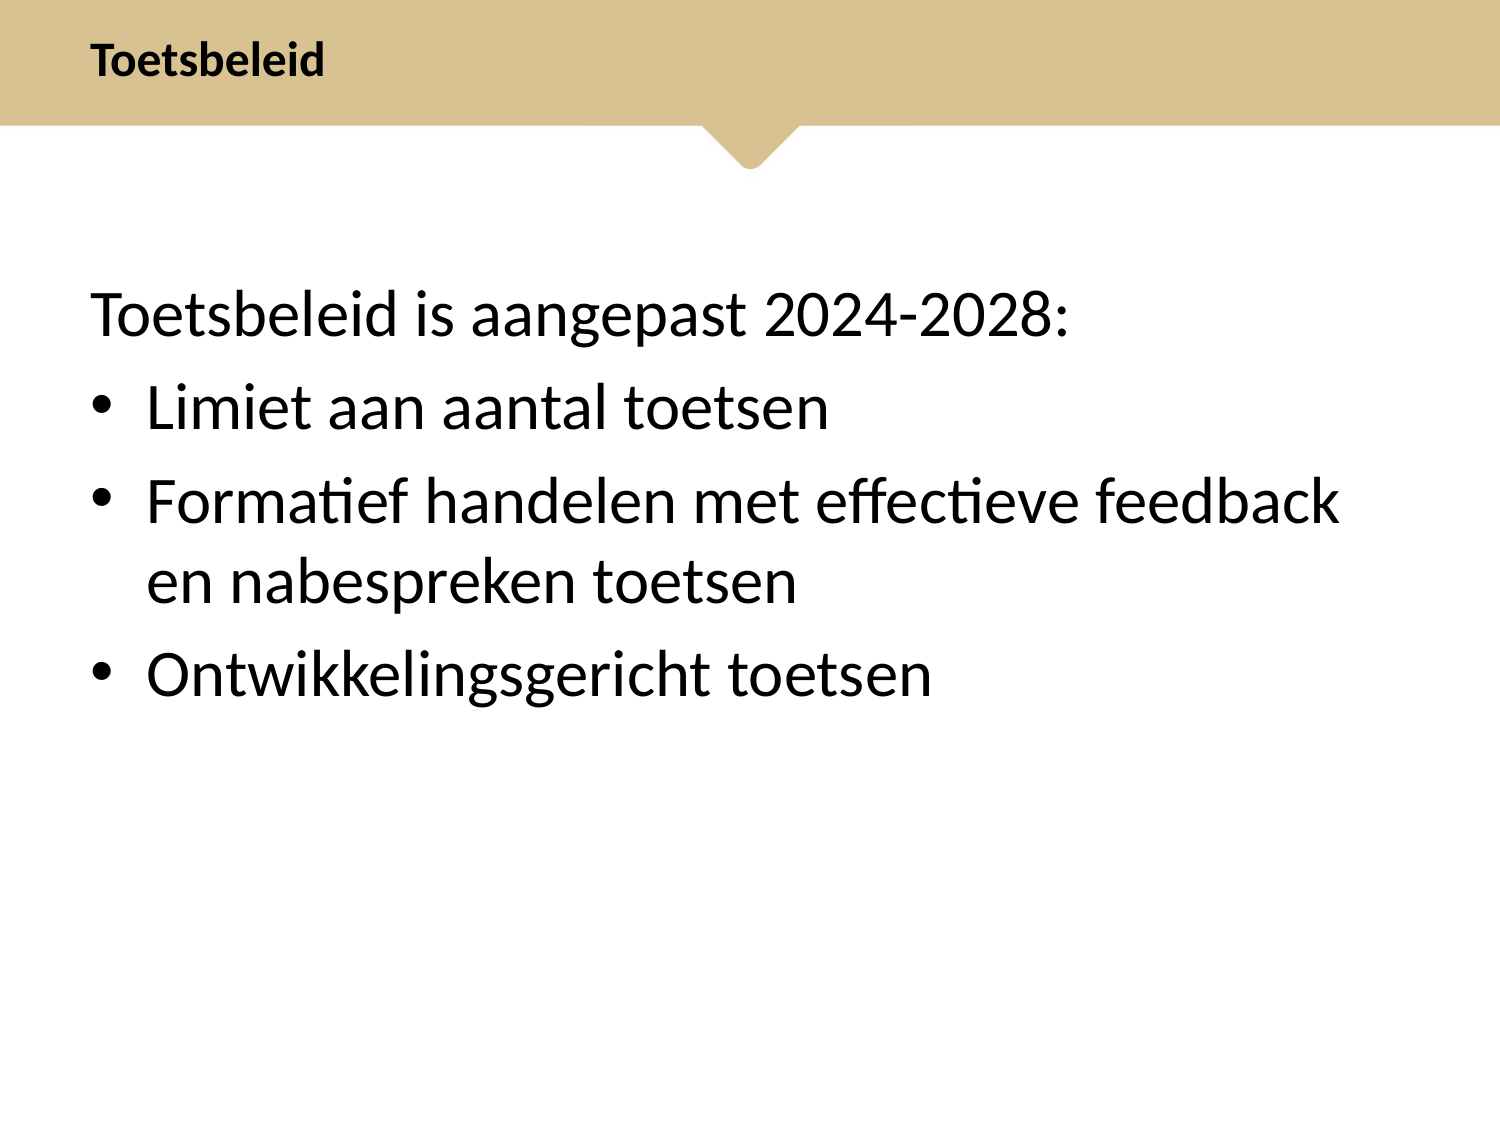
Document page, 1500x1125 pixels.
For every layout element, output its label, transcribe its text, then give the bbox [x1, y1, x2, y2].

list Toetsbeleid is aangepast 2024-2028: Limiet aan aantal toetsen Formatief handelen met effectieve feedback en nabespreken toetsen Ontwikkelingsgericht toetsen [75, 262, 1425, 1005]
picture [0, 0, 1500, 1125]
title Toetsbeleid [75, 19, 1425, 95]
